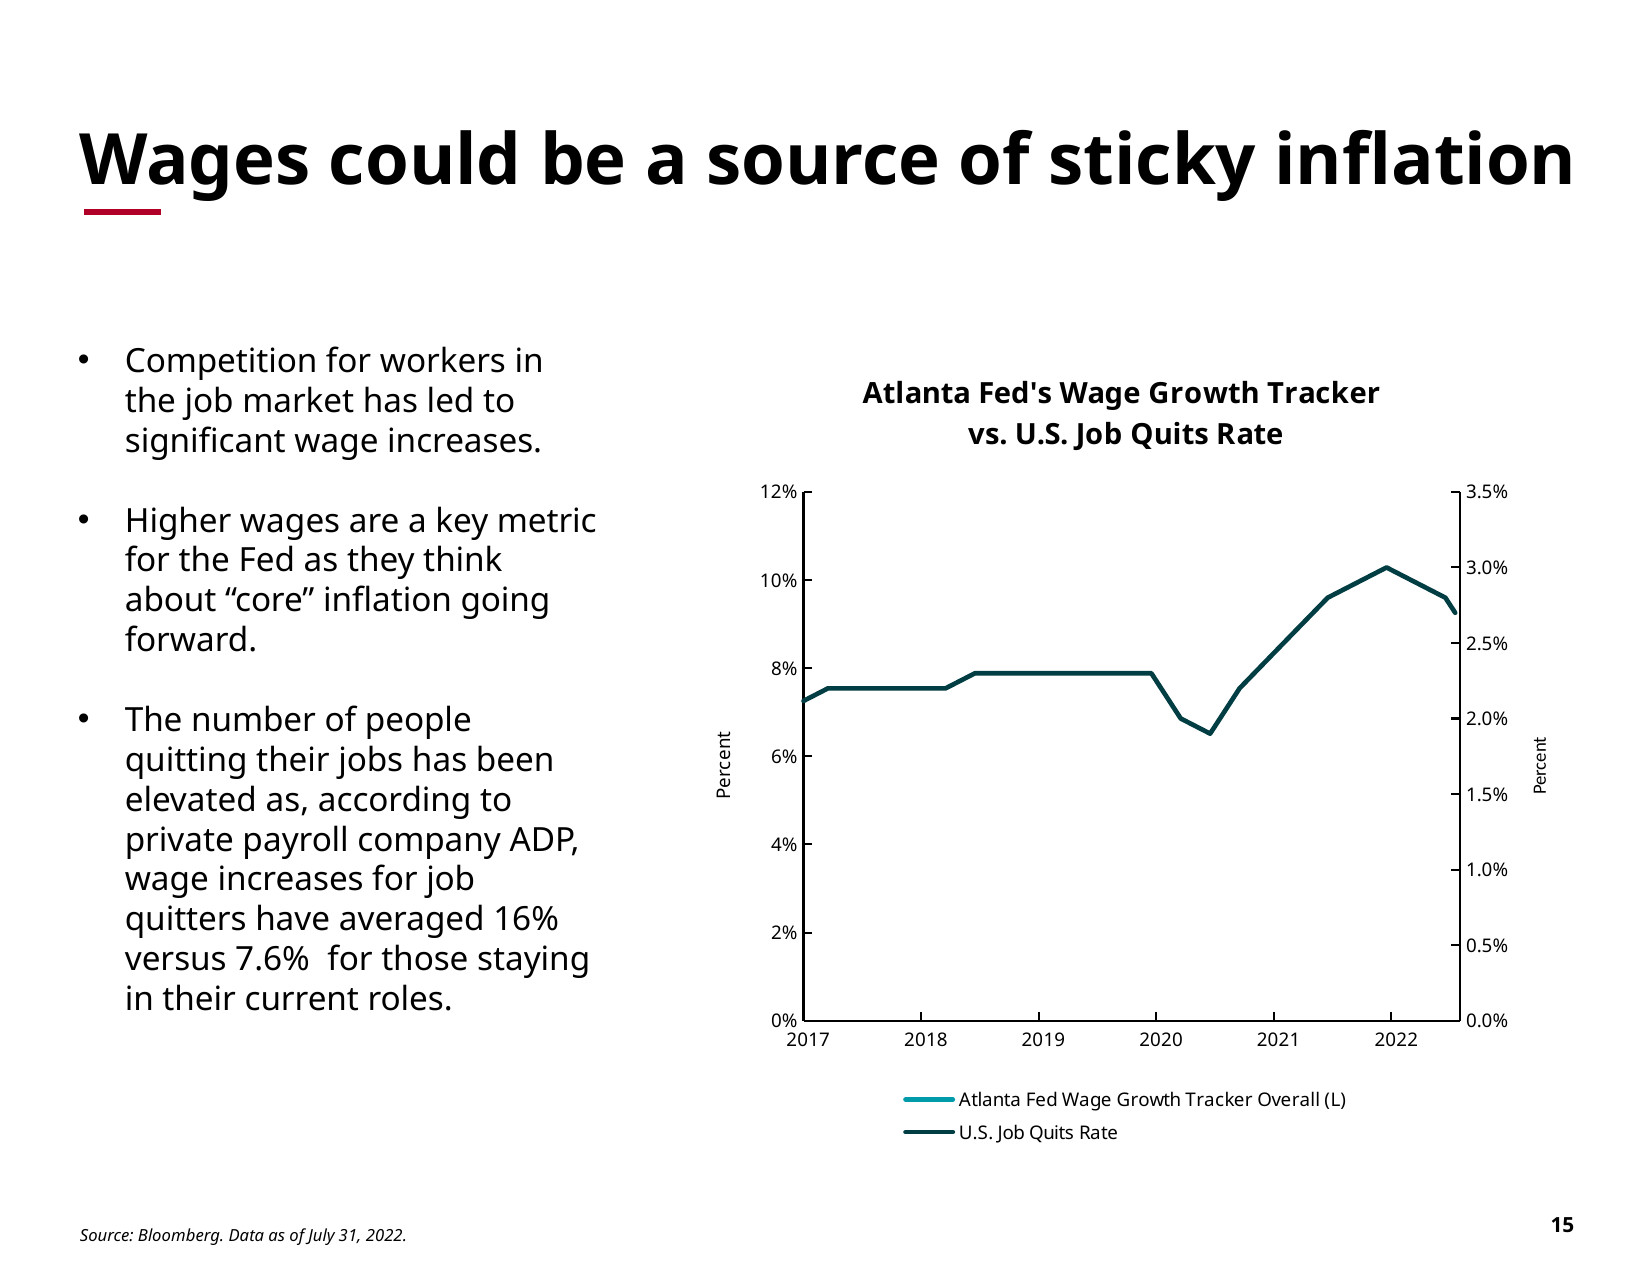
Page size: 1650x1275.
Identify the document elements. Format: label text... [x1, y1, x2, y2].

list Competition for workers in the job market has led to significant wage increases. Higher wages are a key metric for the Fed as they think about “core” inflation going forward. The number of people quitting their jobs has been elevated as, according to private payroll company ADP, wage increases for job quitters have averaged 16% versus 7.6% for those staying in their current roles. [77, 339, 602, 1167]
title Wages could be a source of sticky inflation [79, 83, 1579, 219]
chart [677, 339, 1575, 1152]
list Source: Bloomberg. Data as of July 31, 2022. [79, 1163, 1484, 1245]
slide_number 15 [1521, 1187, 1575, 1240]
